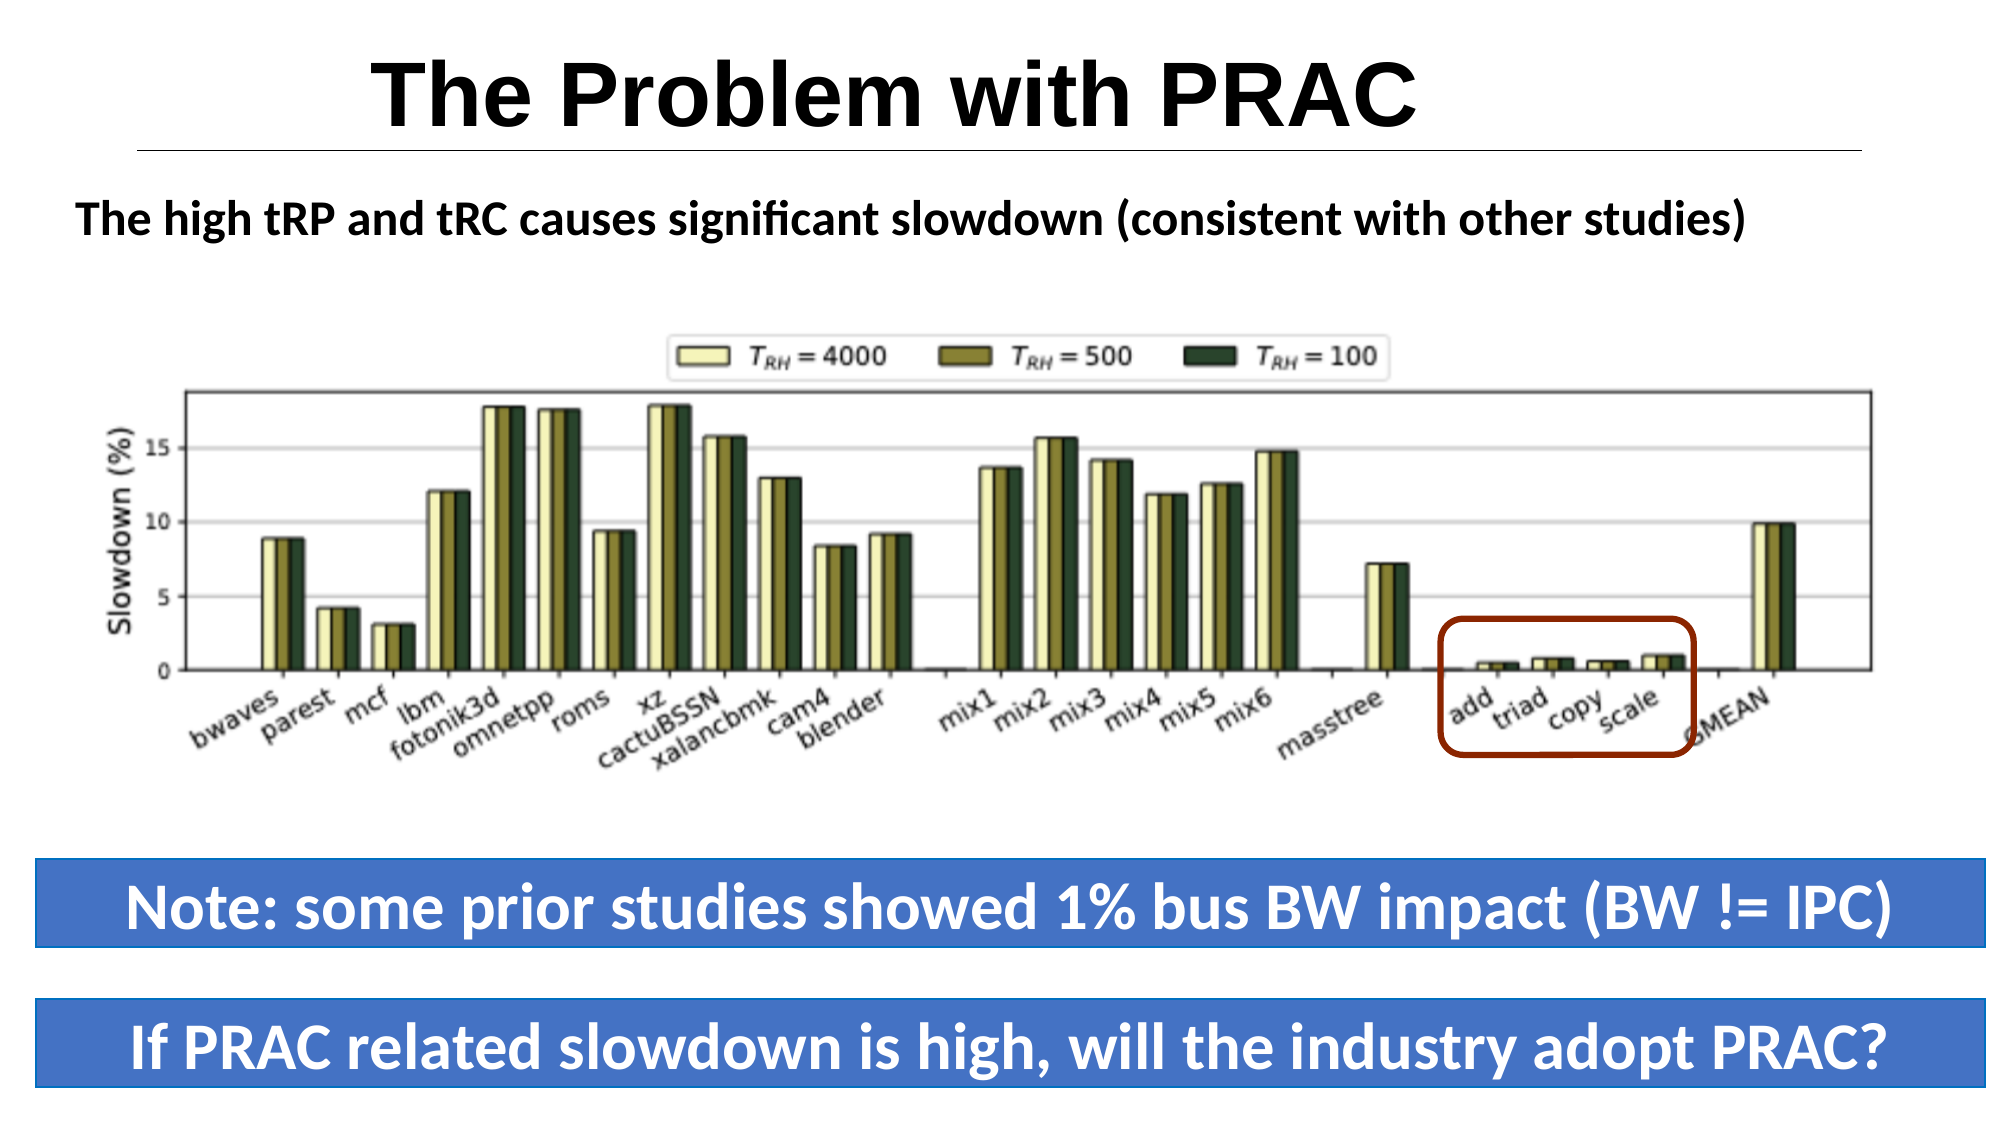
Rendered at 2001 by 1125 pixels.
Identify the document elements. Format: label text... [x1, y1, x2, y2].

text_box If PRAC related slowdown is high, will the industry adopt PRAC? [35, 998, 1986, 1088]
title The Problem with PRAC [0, 38, 1791, 155]
text_box Note: some prior studies showed 1% bus BW impact (BW != IPC) [35, 858, 1986, 948]
picture [77, 320, 1923, 805]
text_box The high tRP and tRC causes significant slowdown (consistent with other studies) [60, 177, 1977, 253]
